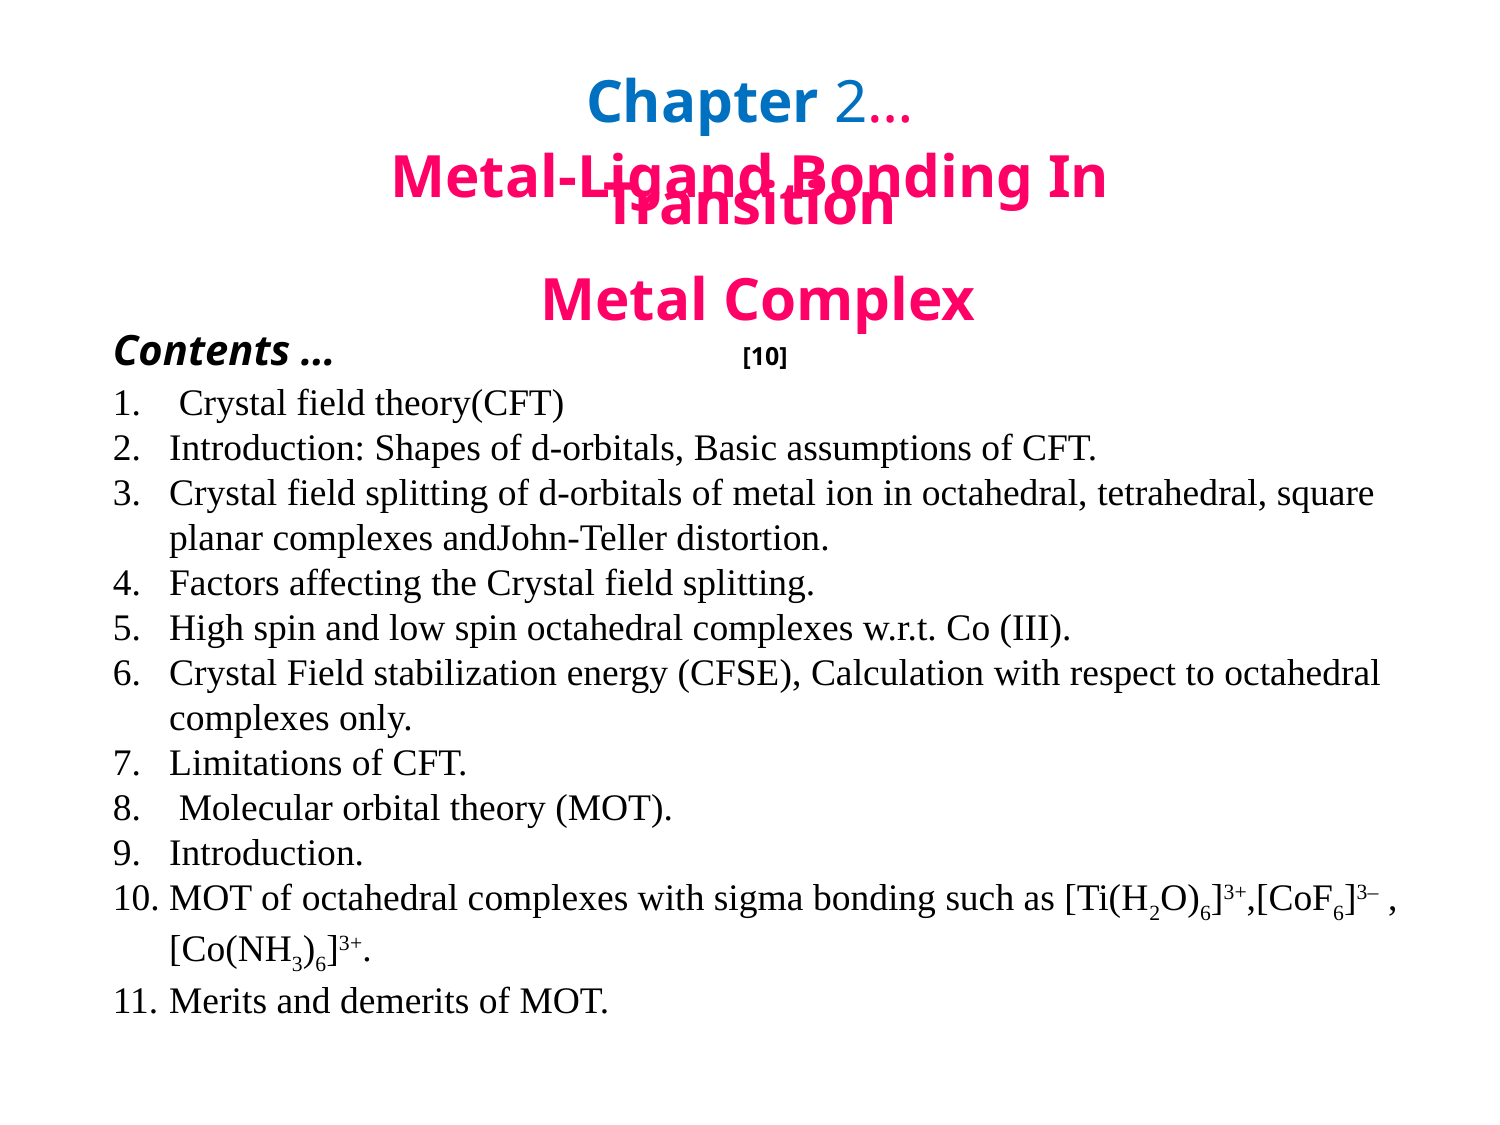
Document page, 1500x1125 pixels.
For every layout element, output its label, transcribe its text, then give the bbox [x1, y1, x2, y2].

text_box Contents … [10] Crystal field theory(CFT) Introduction: Shapes of d-orbitals, Basic assumptions of CFT. Crystal field splitting of d-orbitals of metal ion in octahedral, tetrahedral, square planar complexes andJohn-Teller distortion. Factors affecting the Crystal field splitting. High spin and low spin octahedral complexes w.r.t. Co (III). Crystal Field stabilization energy (CFSE), Calculation with respect to octahedral complexes only. Limitations of CFT. Molecular orbital theory (MOT). Introduction. MOT of octahedral complexes with sigma bonding such as [Ti(H2O)6]3+,[CoF6]3– , [Co(NH3)6]3+. Merits and demerits of MOT. [98, 337, 1461, 1028]
text_box Chapter 2… Metal-Ligand Bonding In Transition Metal Complex [249, 99, 1250, 337]
